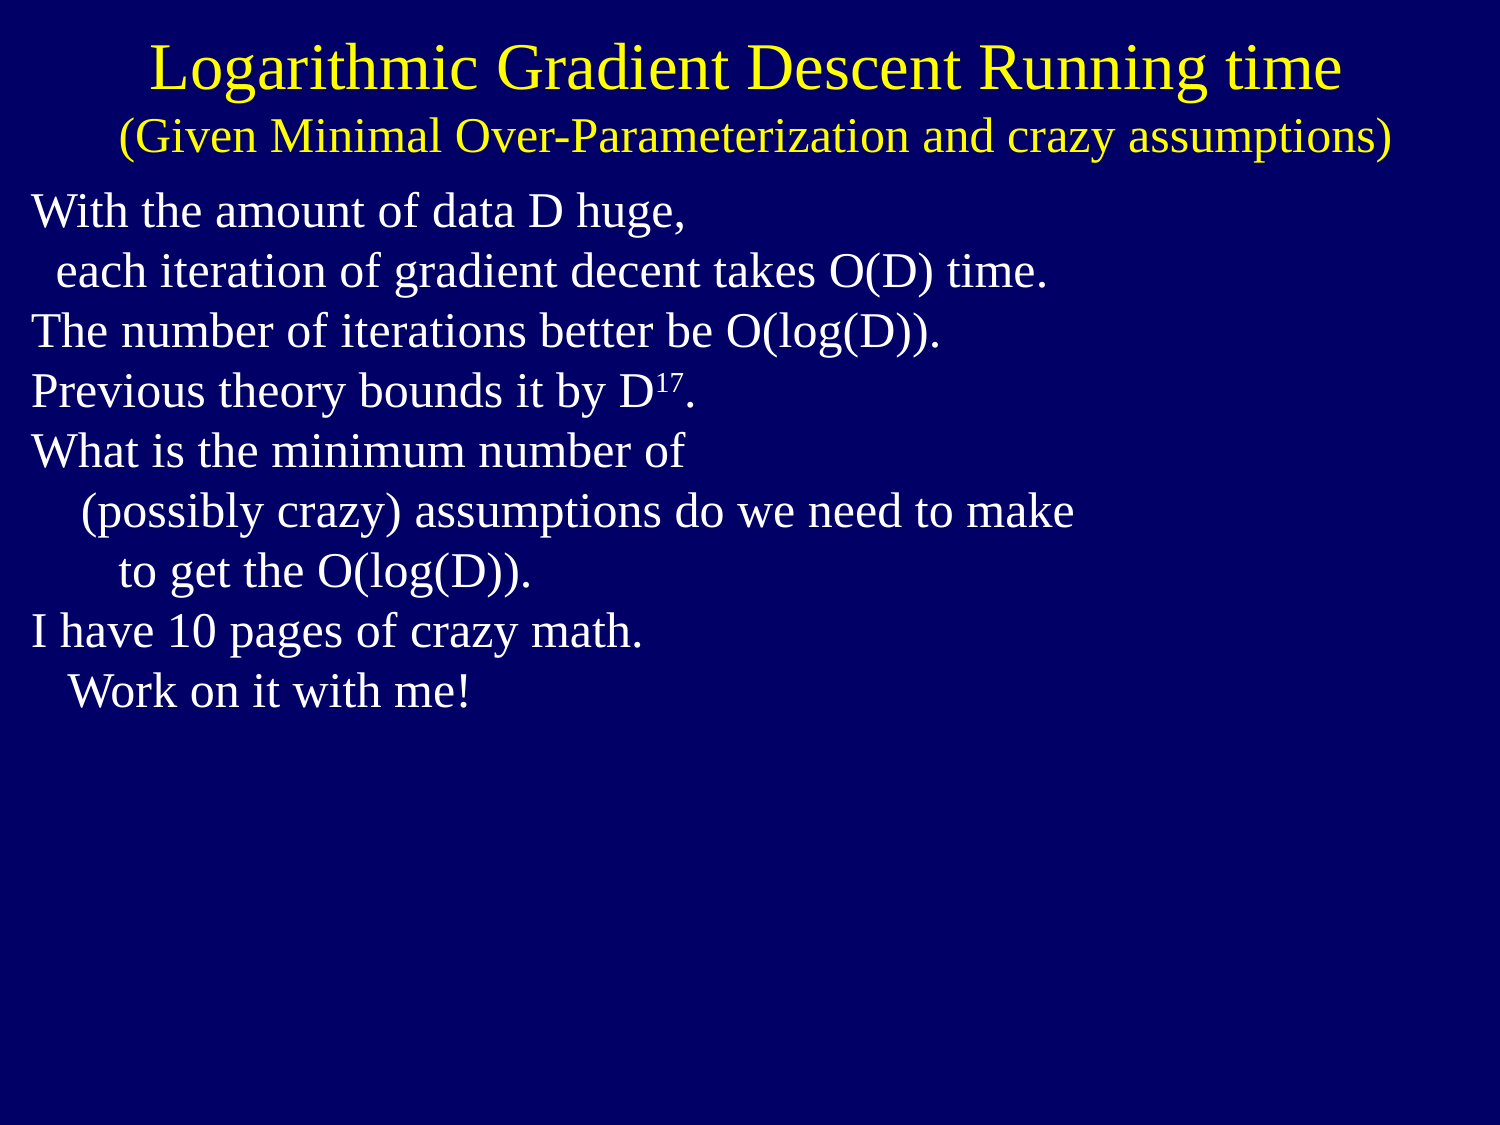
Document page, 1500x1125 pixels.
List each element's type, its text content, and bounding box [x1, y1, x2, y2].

text_box Logarithmic Gradient Descent Running time (Given Minimal Over-Parameterization and crazy assumptions) [0, 0, 1500, 187]
text_box With the amount of data D huge, each iteration of gradient decent takes O(D) time. The number of iterations better be O(log(D)). Previous theory bounds it by D17. What is the minimum number of (possibly crazy) assumptions do we need to make to get the O(log(D)). I have 10 pages of crazy math. Work on it with me! [16, 169, 1500, 725]
